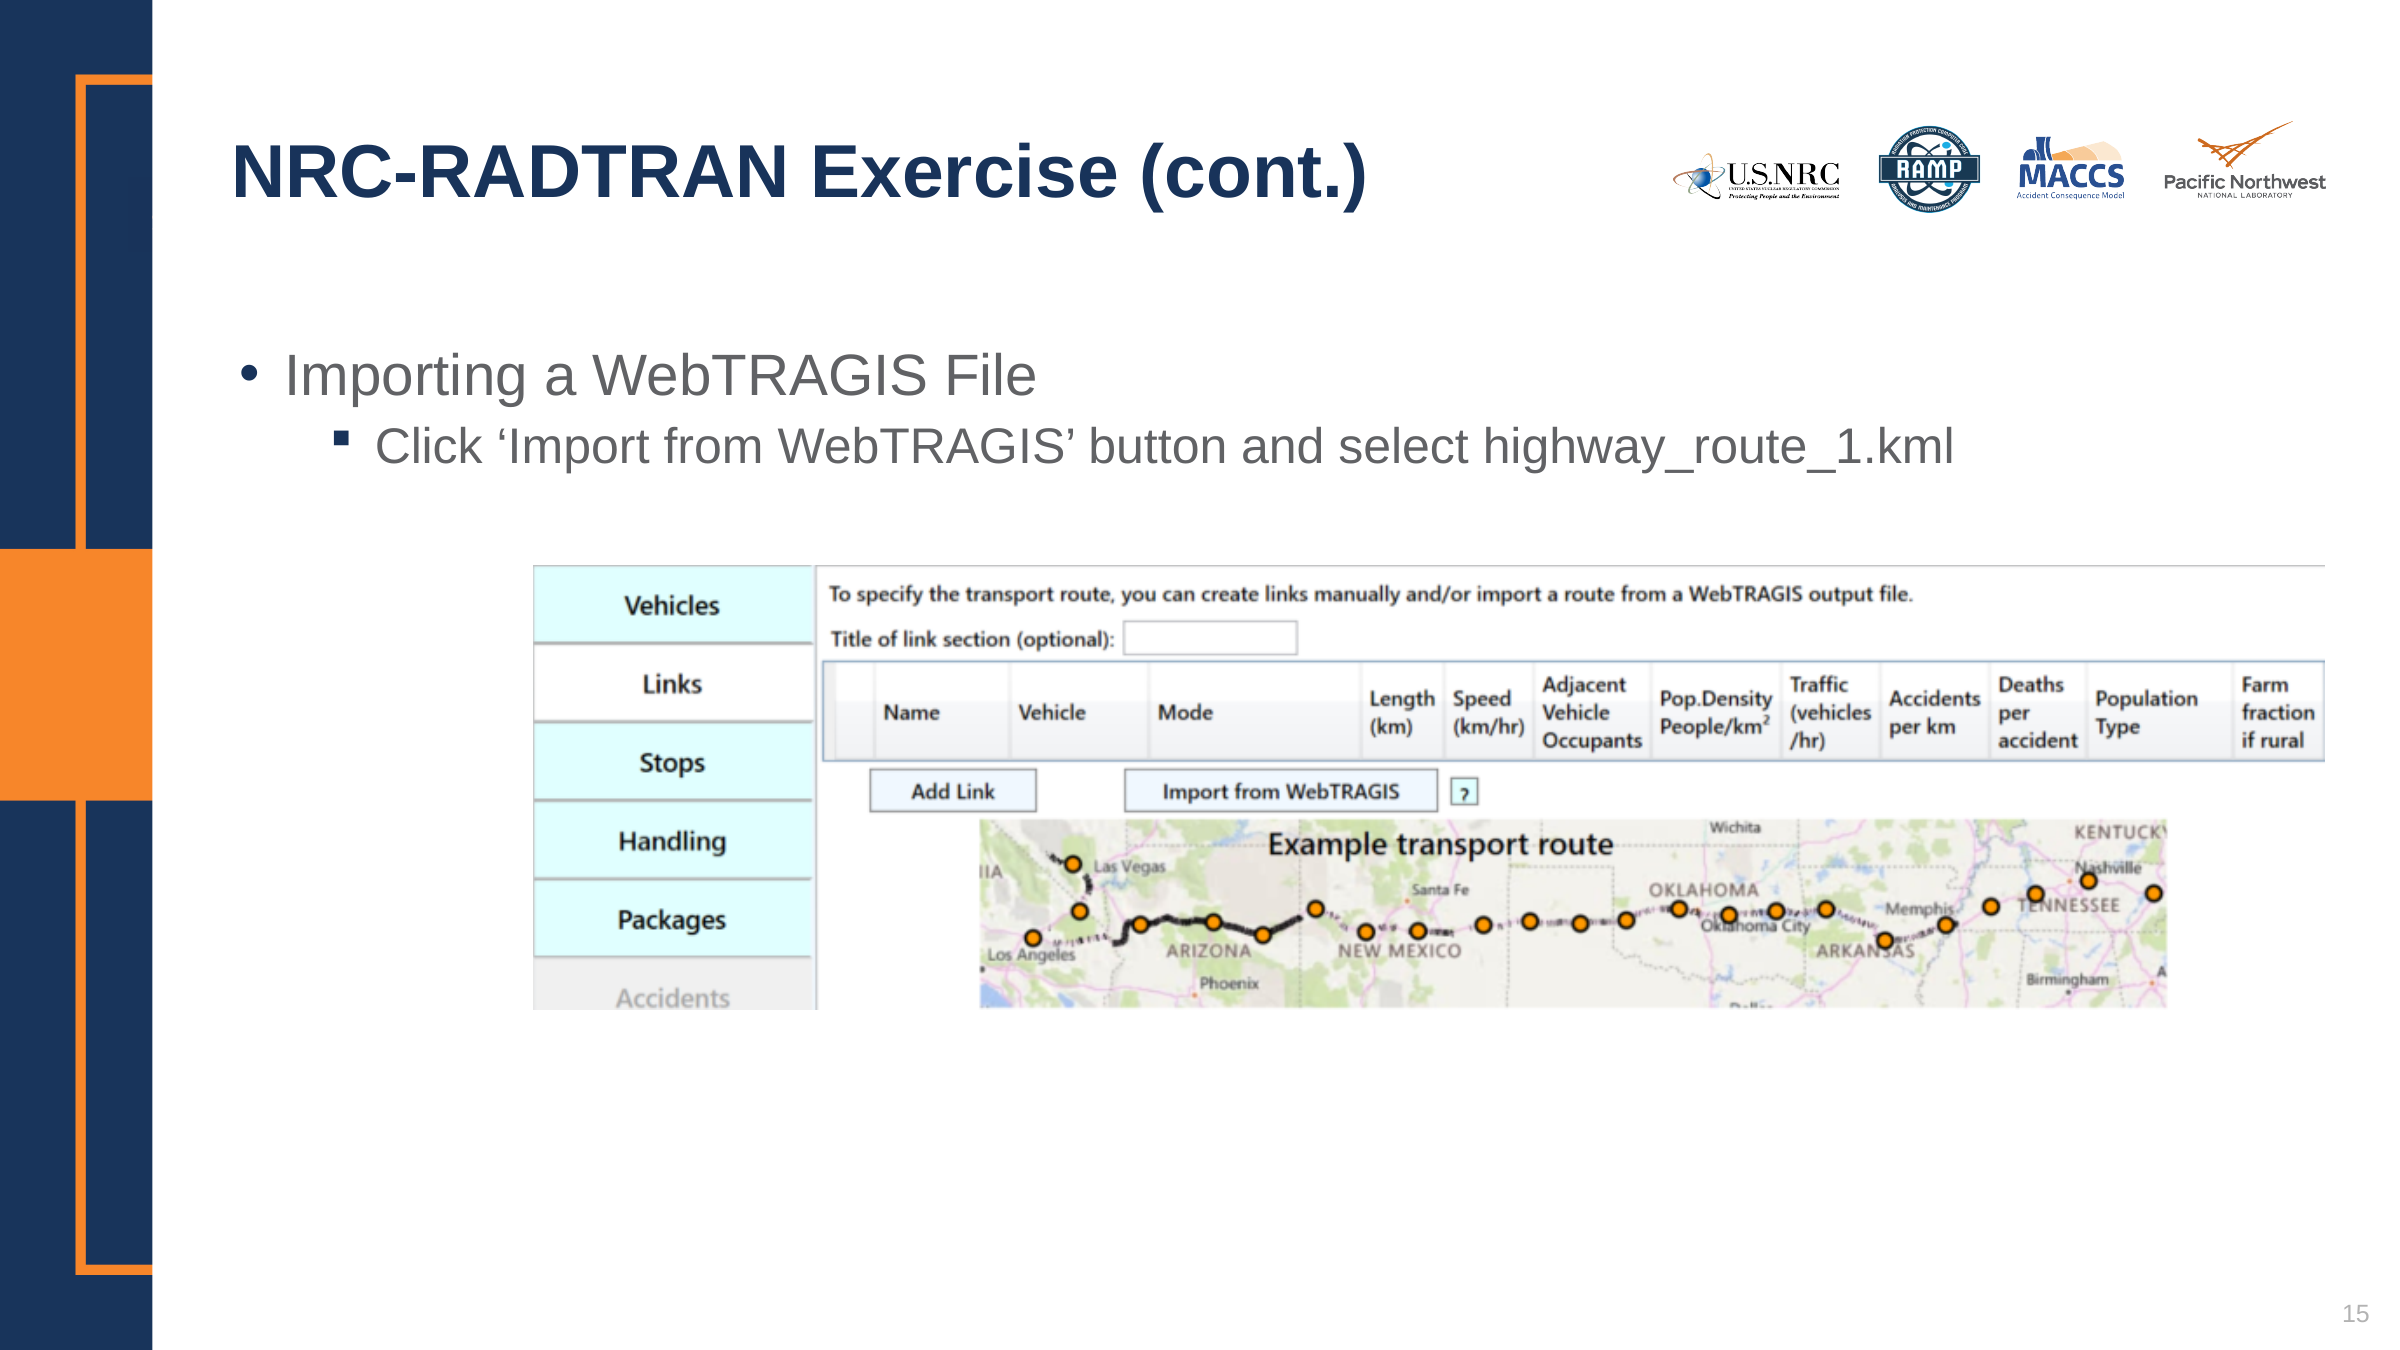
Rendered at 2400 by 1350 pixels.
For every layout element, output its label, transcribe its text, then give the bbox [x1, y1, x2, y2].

picture [0, 0, 152, 1350]
slide_number 15 [2295, 1275, 2370, 1350]
list Importing a WebTRAGIS File Click ‘Import from WebTRAGIS’ button and select highway_route_1.kml [225, 337, 2325, 1238]
picture [1673, 121, 2326, 213]
picture [533, 565, 2325, 1010]
title NRC-RADTRAN Exercise (cont.) [231, 77, 1556, 222]
